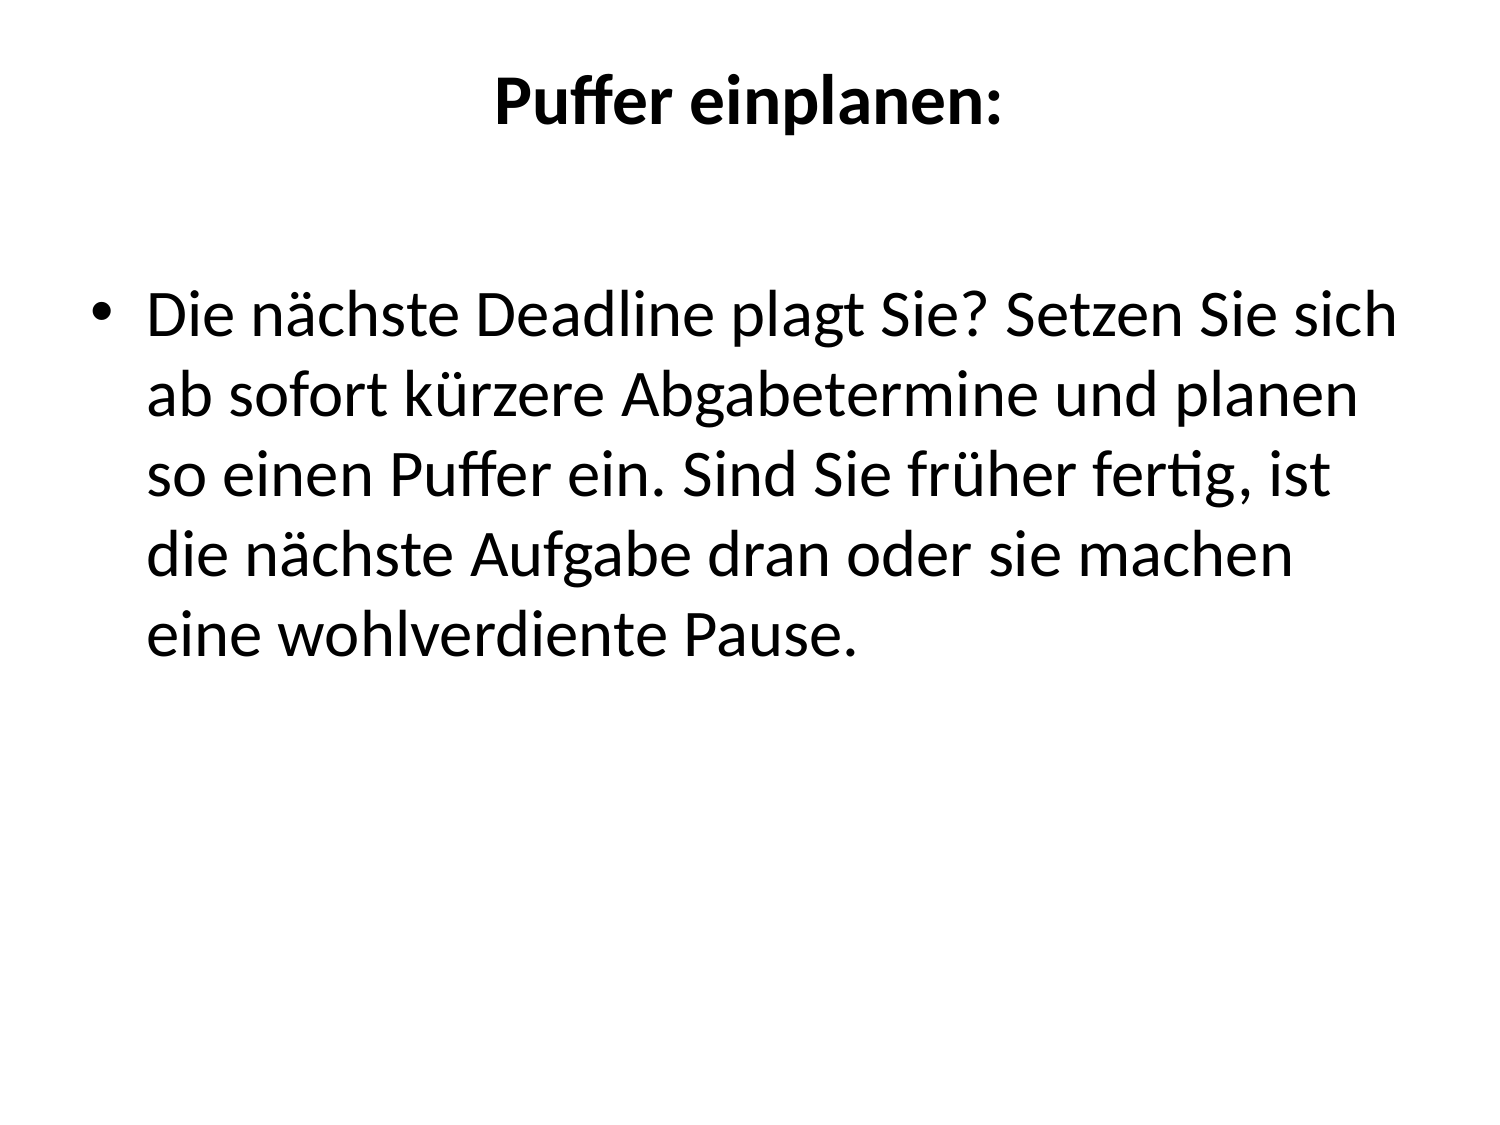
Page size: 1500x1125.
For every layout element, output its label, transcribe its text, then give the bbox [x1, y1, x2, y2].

list Die nächste Deadline plagt Sie? Setzen Sie sich ab sofort kürzere Abgabetermine und planen so einen Puffer ein. Sind Sie früher fertig, ist die nächste Aufgabe dran oder sie machen eine wohlverdiente Pause. [75, 262, 1425, 1005]
title Puffer einplanen: [75, 45, 1425, 233]
